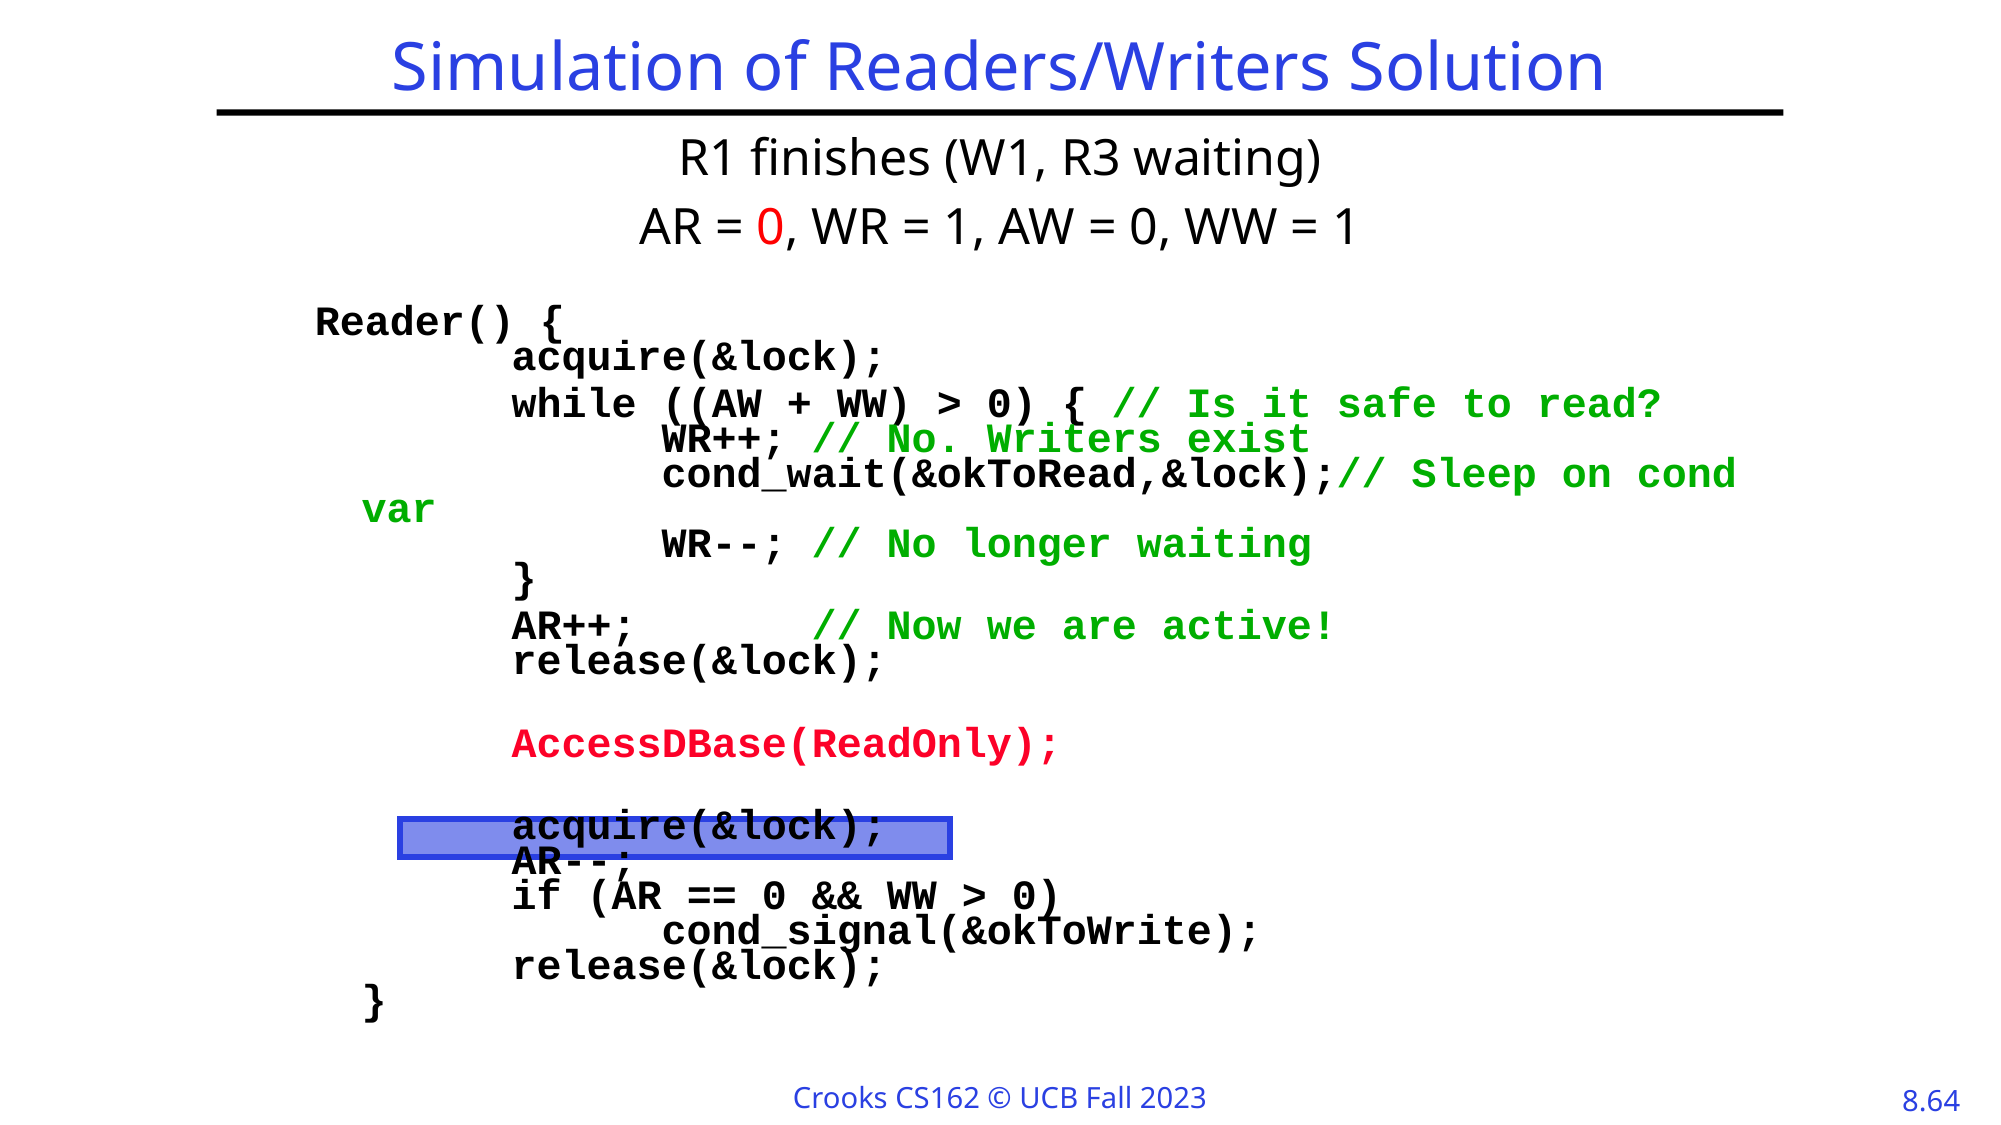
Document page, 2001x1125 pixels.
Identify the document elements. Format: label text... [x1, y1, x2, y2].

list R1 finishes (W1, R3 waiting) AR = 0, WR = 1, AW = 0, WW = 1 [350, 125, 1650, 299]
text_box Reader() { acquire(&lock); while ((AW + WW) > 0) { // Is it safe to read? WR++; // No. Writers exist cond_wait(&okToRead,&lock);// Sleep on cond var WR--; // No longer waiting } AR++; // Now we are active! release(&lock); AccessDBase(ReadOnly); acquire(&lock); AR--; if (AR == 0 && WW > 0) cond_signal(&okToWrite); release(&lock); } [299, 299, 1788, 1013]
title Simulation of Readers/Writers Solution [0, 24, 2000, 113]
